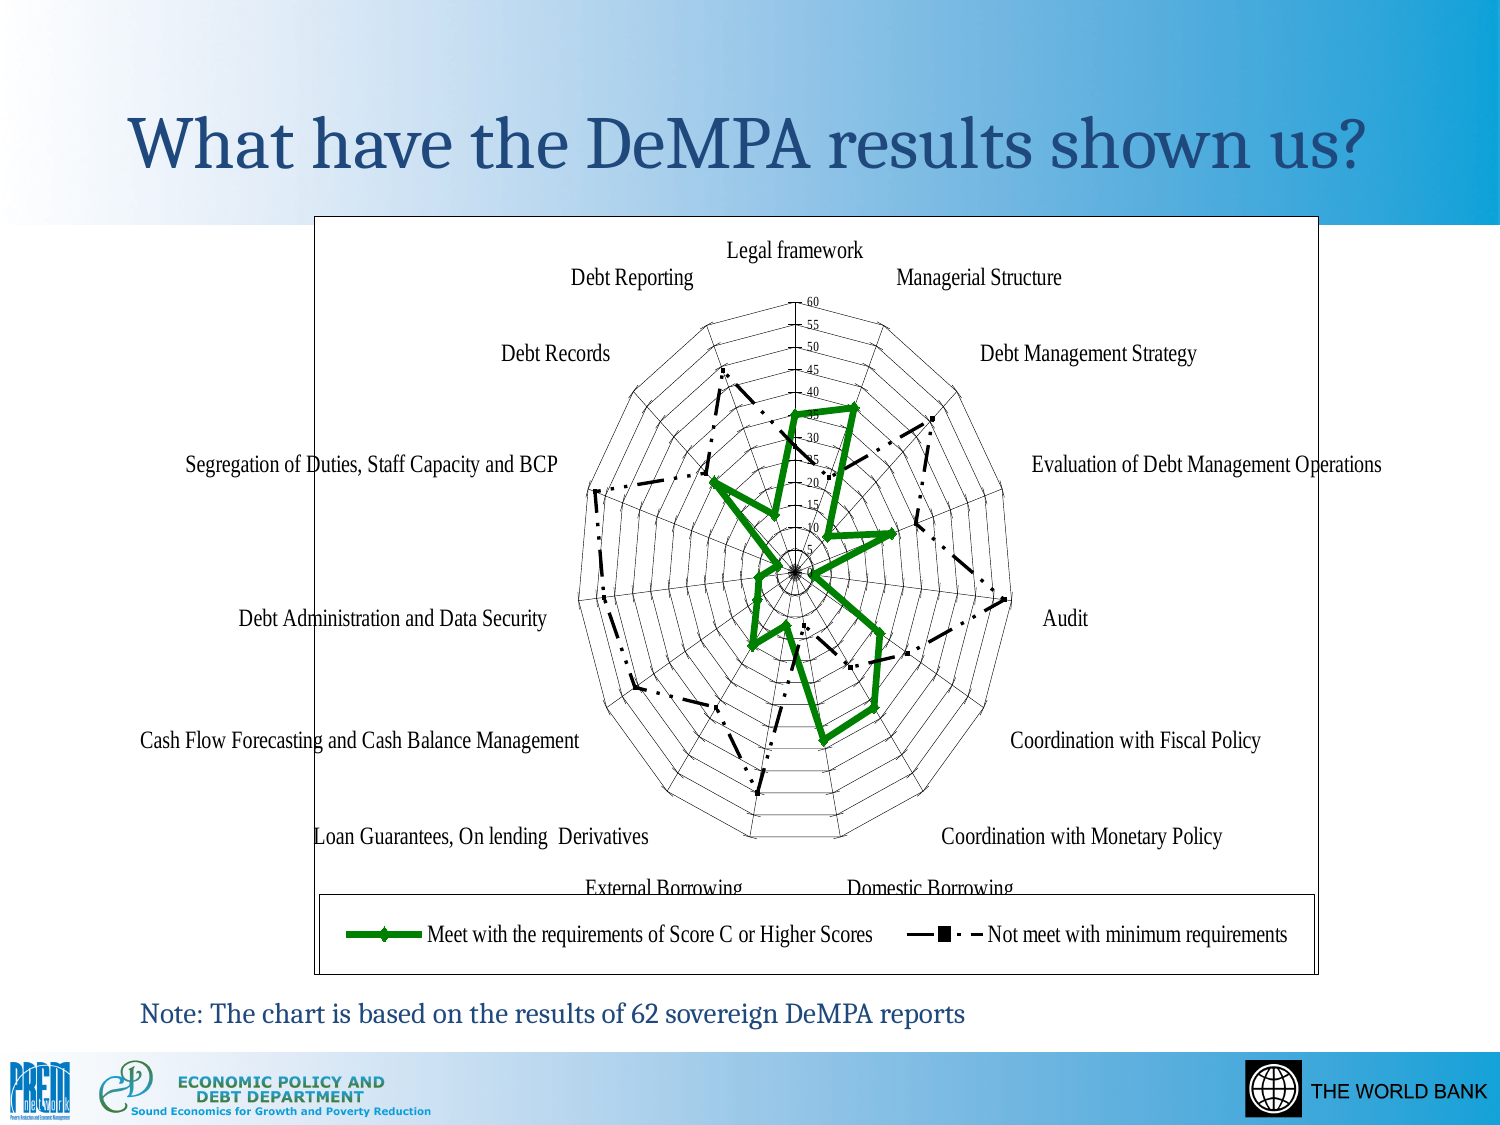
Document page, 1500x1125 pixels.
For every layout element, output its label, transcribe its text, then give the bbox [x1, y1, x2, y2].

title What have the DeMPA results shown us? [75, 45, 1425, 233]
chart [139, 215, 1388, 976]
picture [0, 0, 1482, 225]
text_box Note: The chart is based on the results of 62 sovereign DeMPA reports [124, 987, 1250, 1038]
picture [0, 1052, 1500, 1125]
